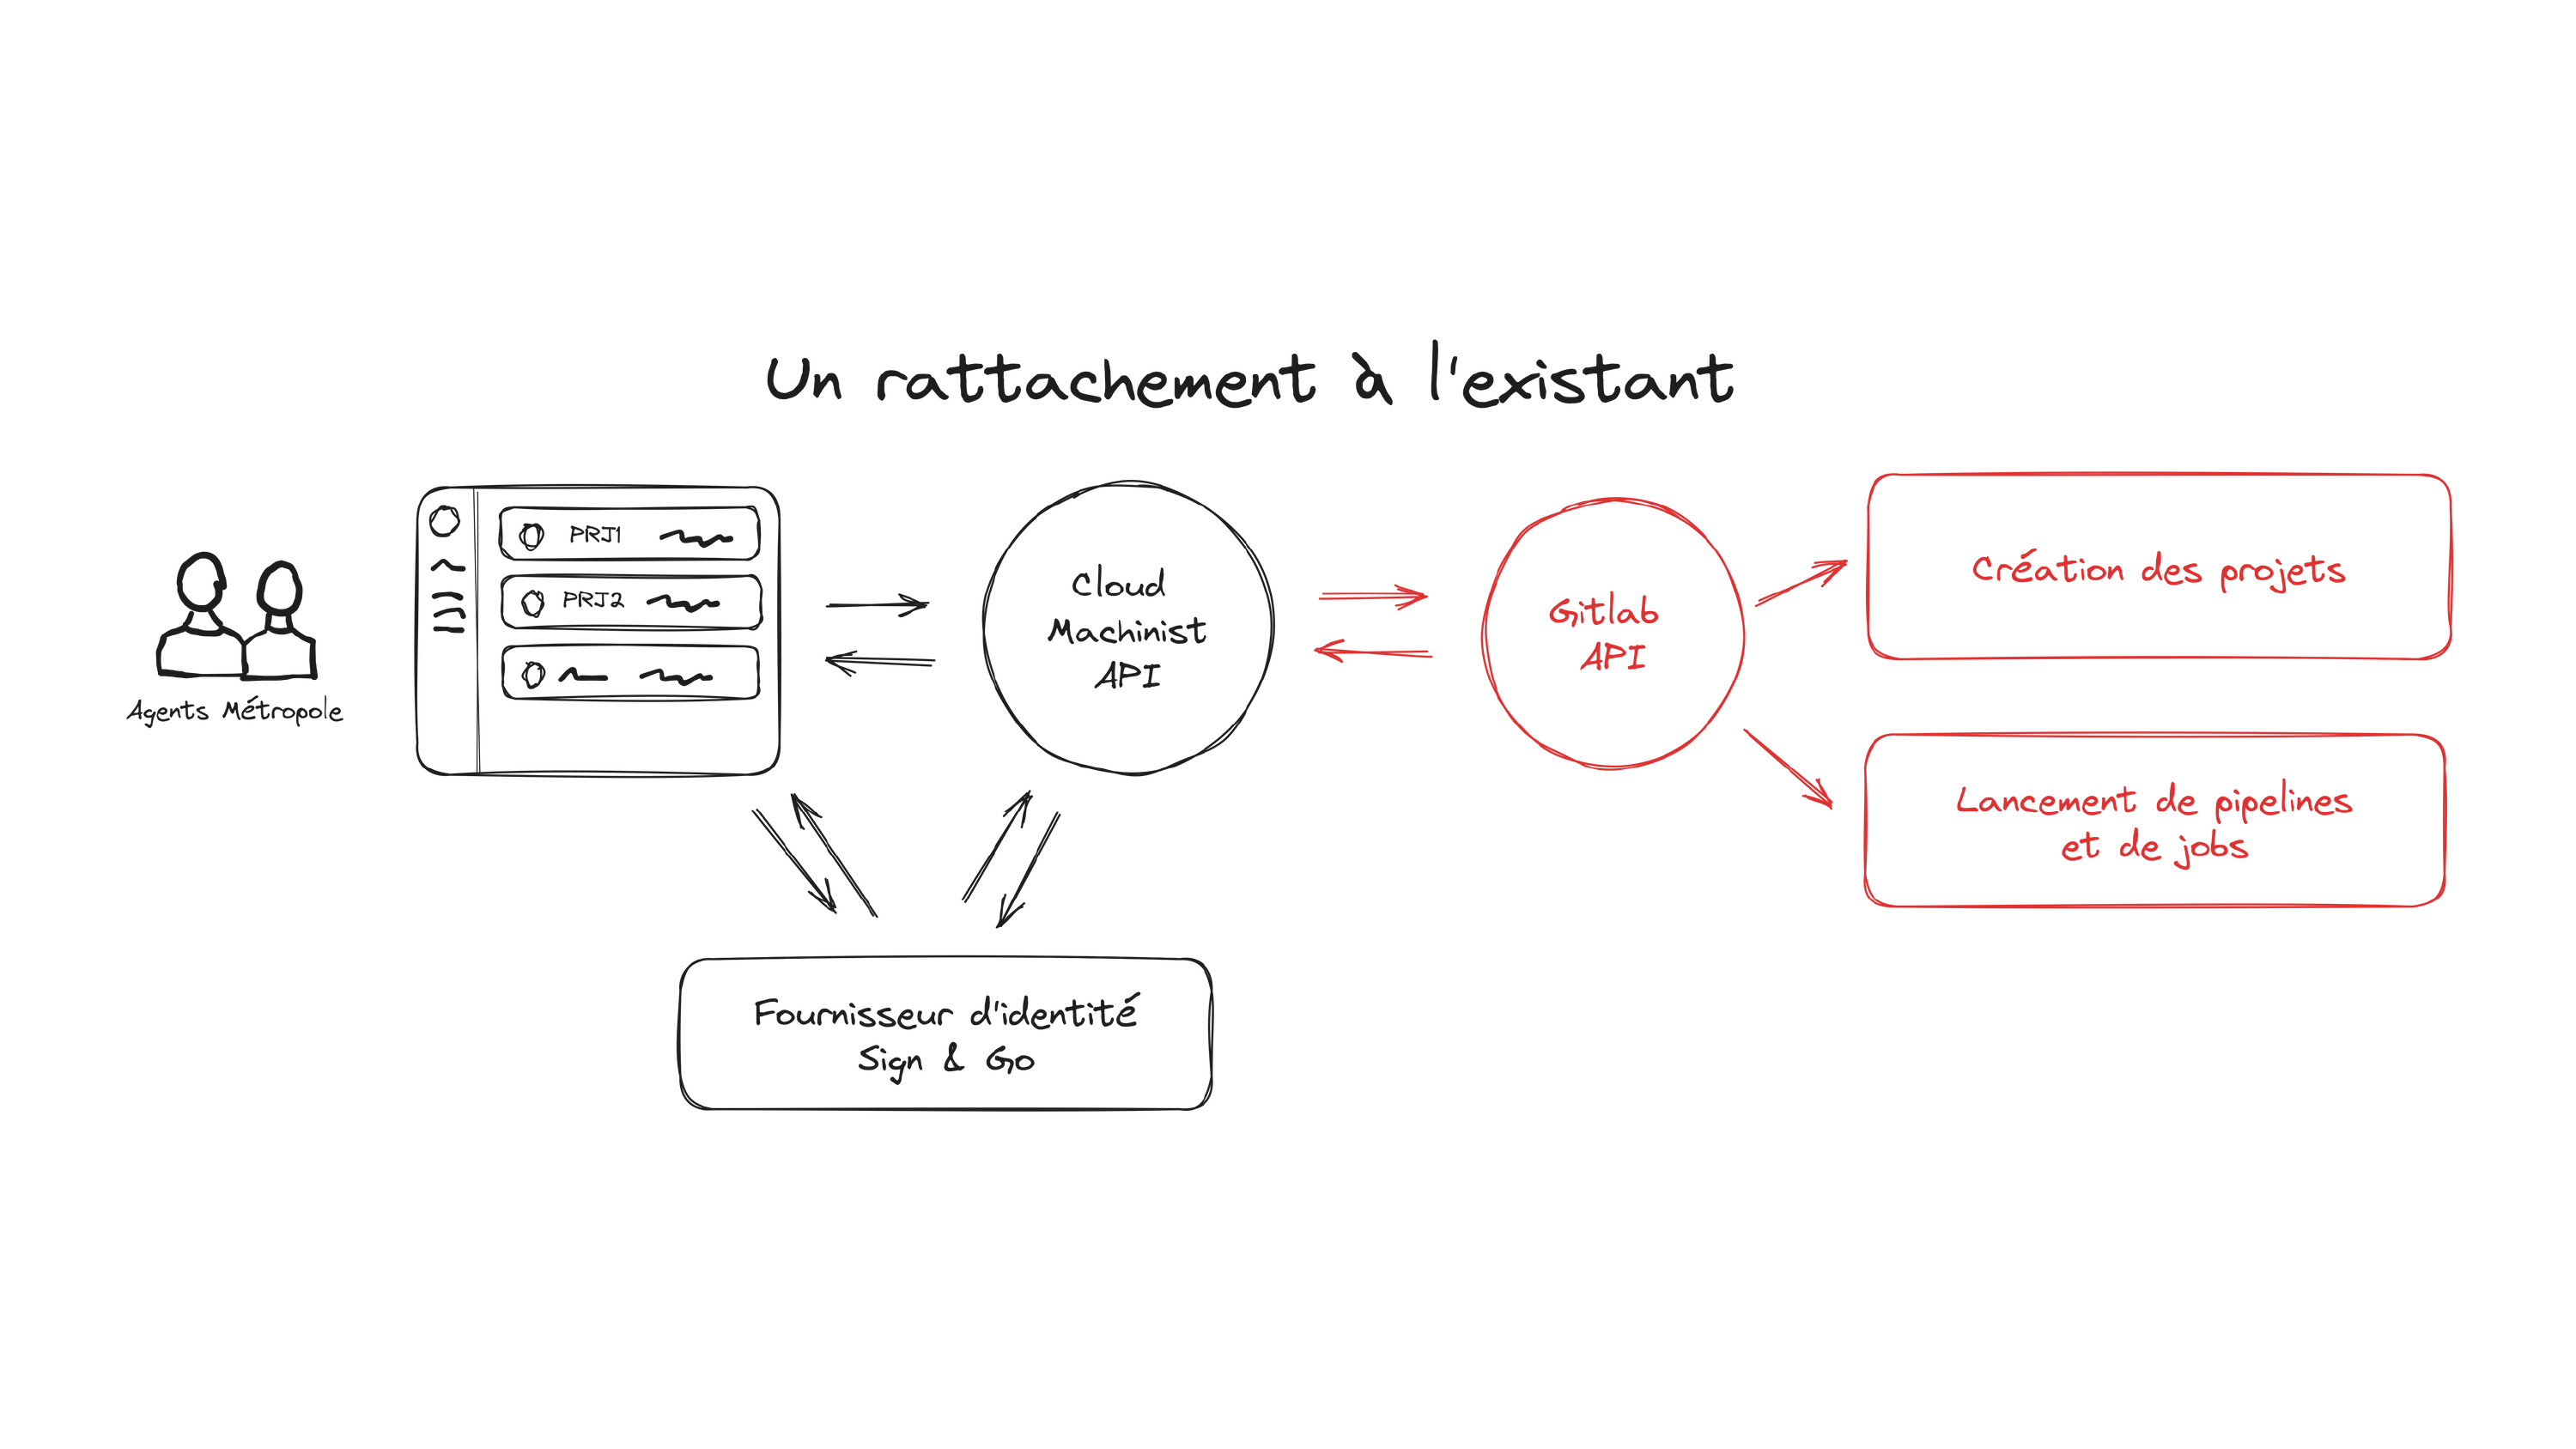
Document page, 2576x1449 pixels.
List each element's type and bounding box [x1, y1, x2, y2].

text_box [116, 330, 2460, 1119]
